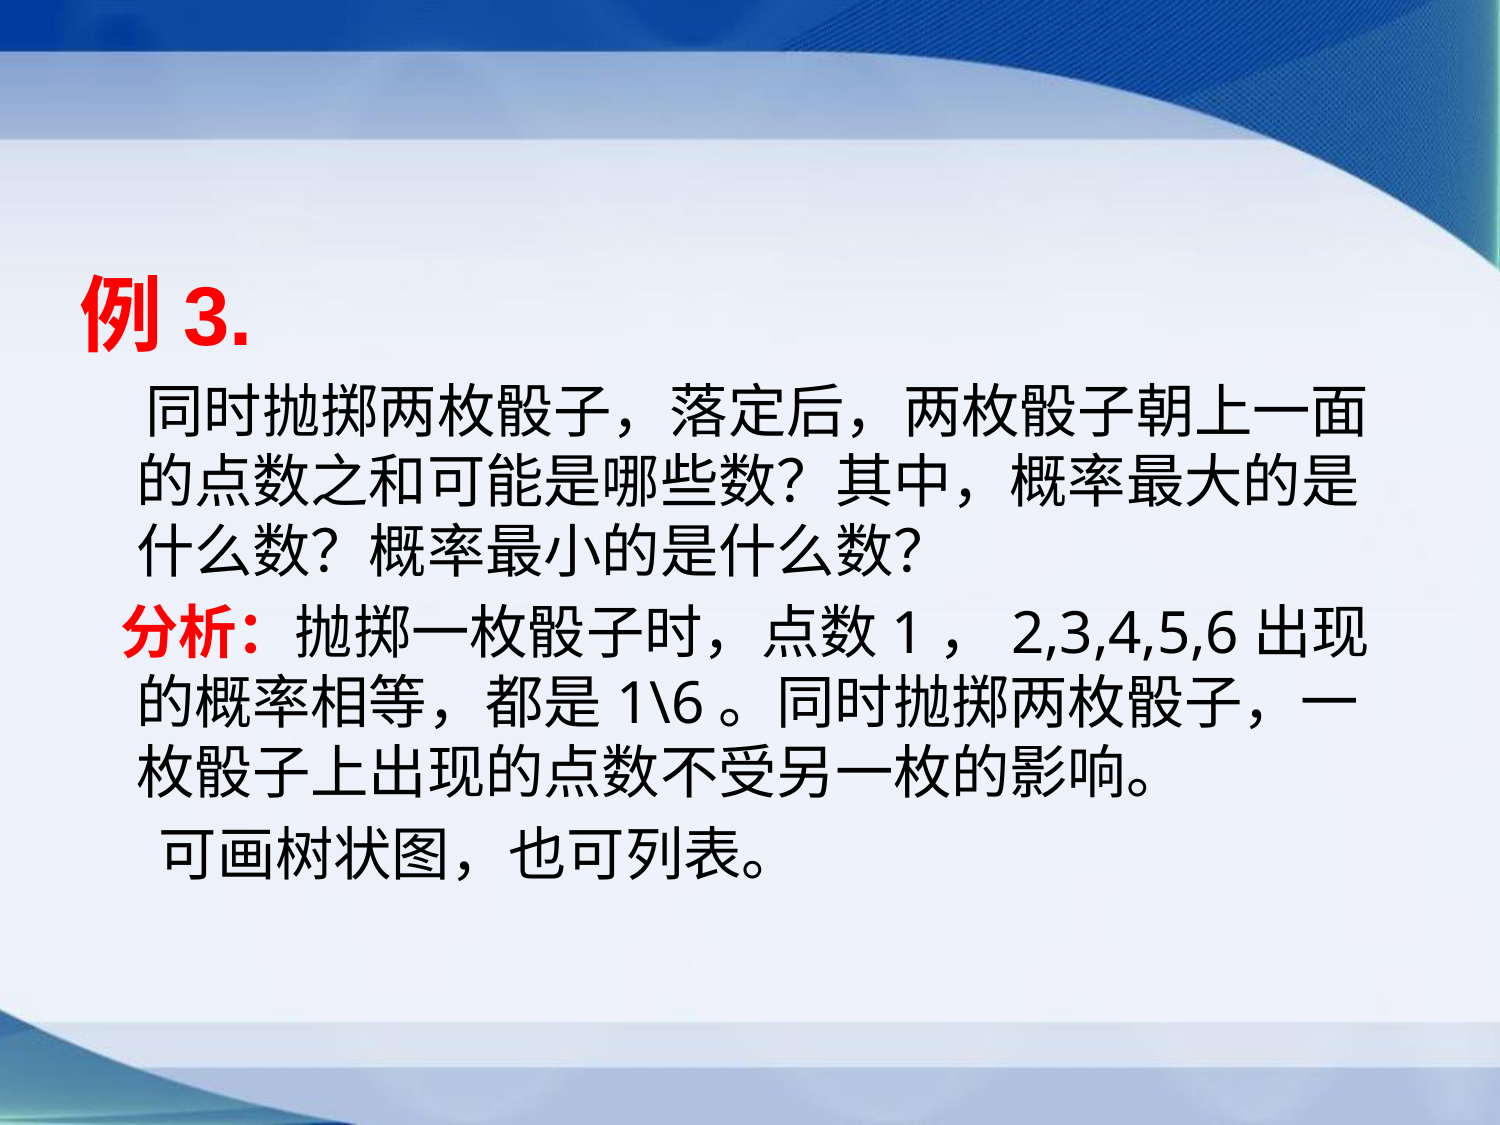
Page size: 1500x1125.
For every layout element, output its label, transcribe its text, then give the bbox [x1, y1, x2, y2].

list 例3. 同时抛掷两枚骰子，落定后，两枚骰子朝上一面的点数之和可能是哪些数？其中，概率最大的是什么数？概率最小的是什么数？ 分析：抛掷一枚骰子时，点数1，2,3,4,5,6出现的概率相等，都是1\6。同时抛掷两枚骰子，一枚骰子上出现的点数不受另一枚的影响。 可画树状图，也可列表。 [64, 254, 1415, 998]
picture [0, 0, 1500, 1125]
